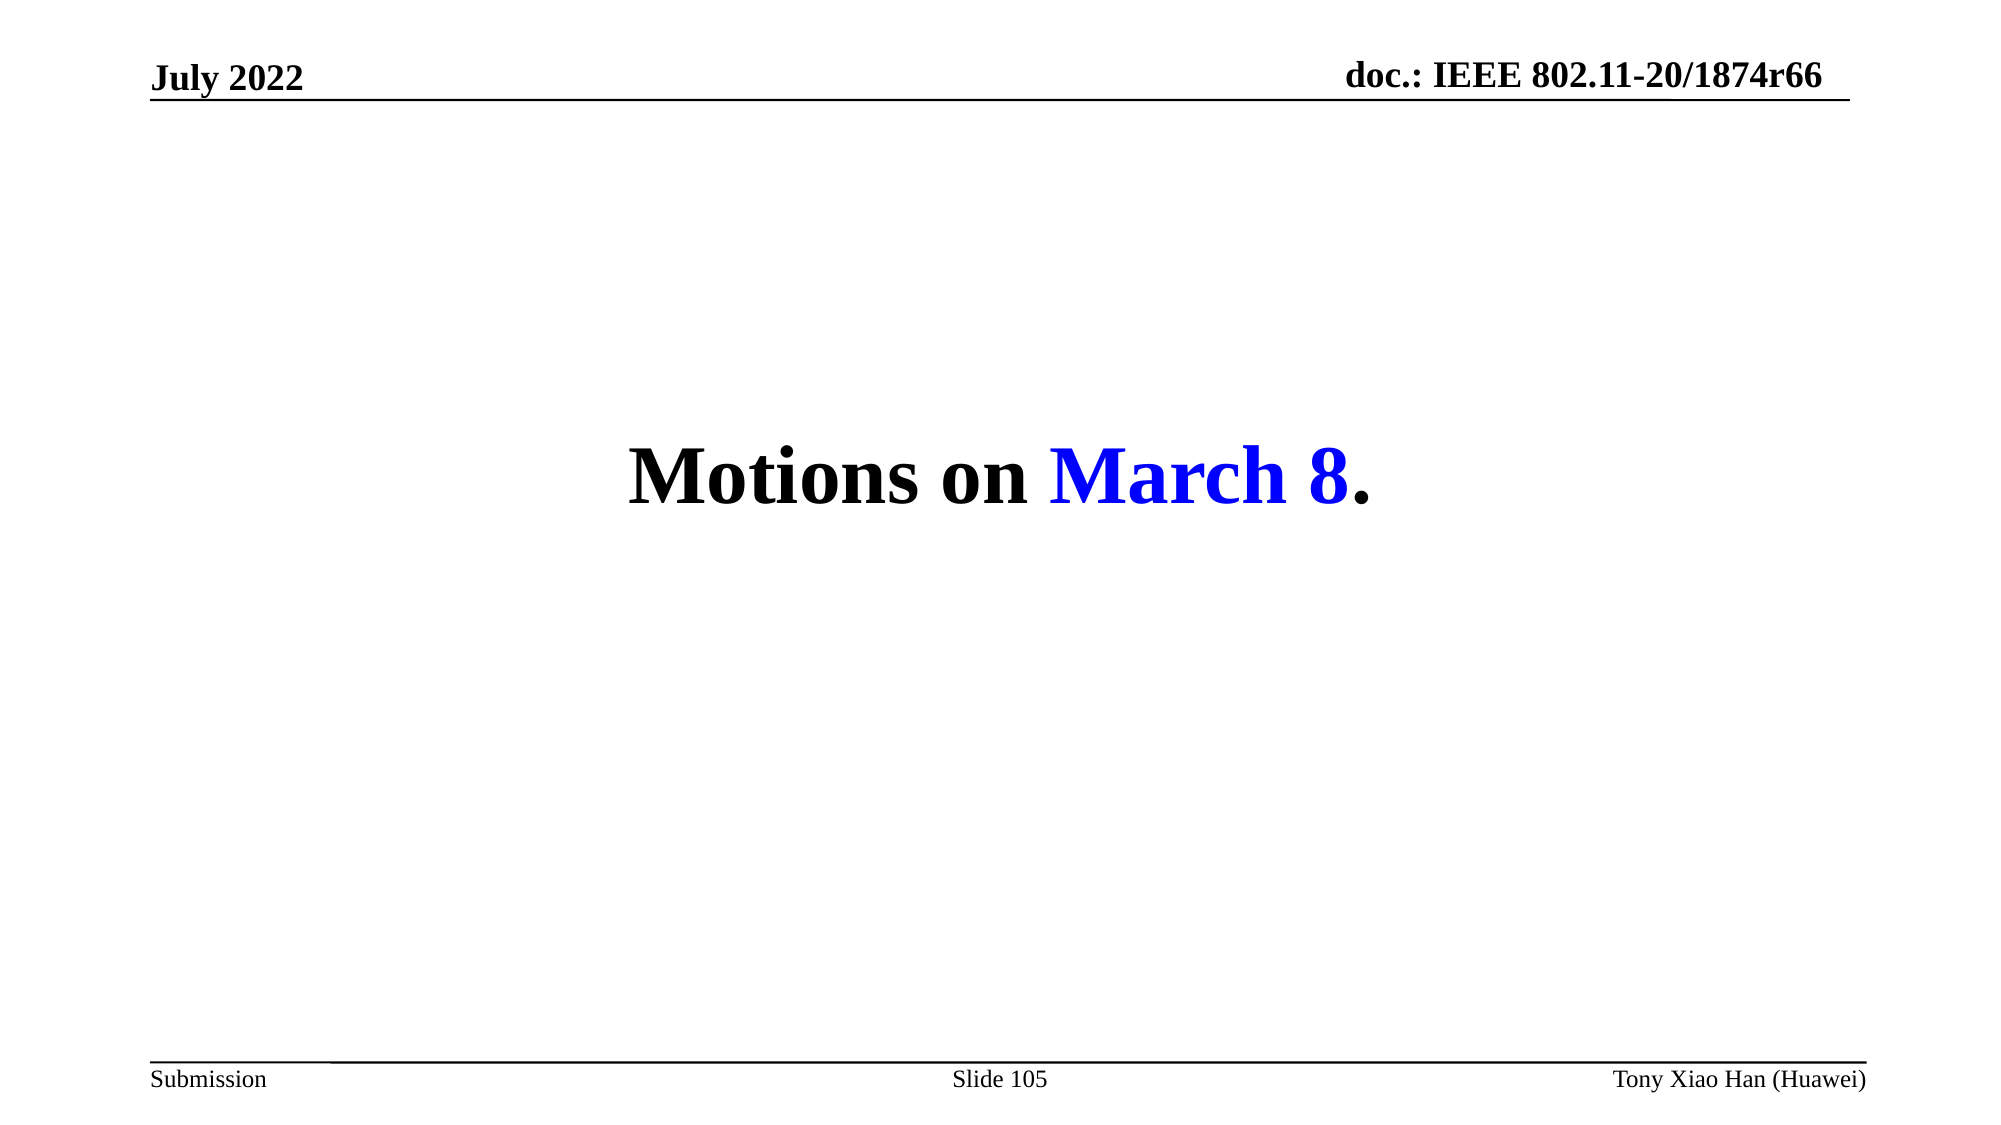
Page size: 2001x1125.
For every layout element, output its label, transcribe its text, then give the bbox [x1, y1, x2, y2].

text_box Motions on March 8. [331, 412, 1669, 950]
